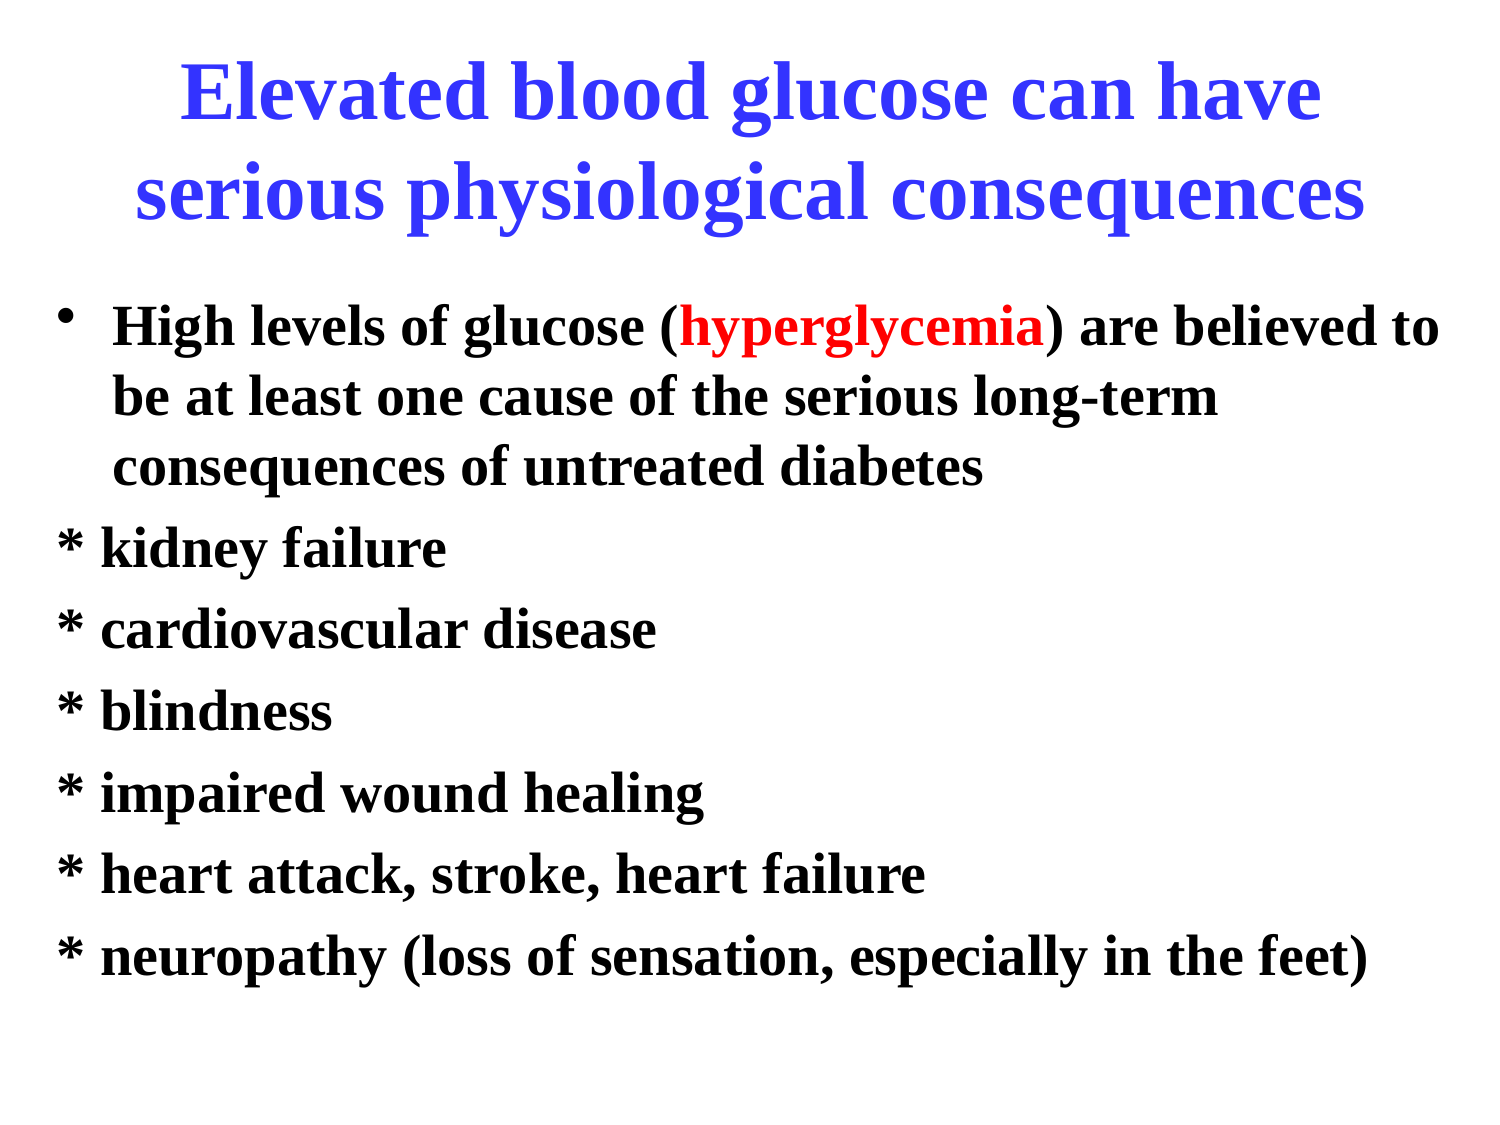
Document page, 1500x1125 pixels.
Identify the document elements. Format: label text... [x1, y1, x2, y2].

title Elevated blood glucose can have serious physiological consequences [76, 42, 1428, 207]
list High levels of glucose (hyperglycemia) are believed to be at least one cause of the serious long-term consequences of untreated diabetes * kidney failure * cardiovascular disease * blindness * impaired wound healing * heart attack, stroke, heart failure * neuropathy (loss of sensation, especially in the feet) [40, 207, 1459, 1125]
